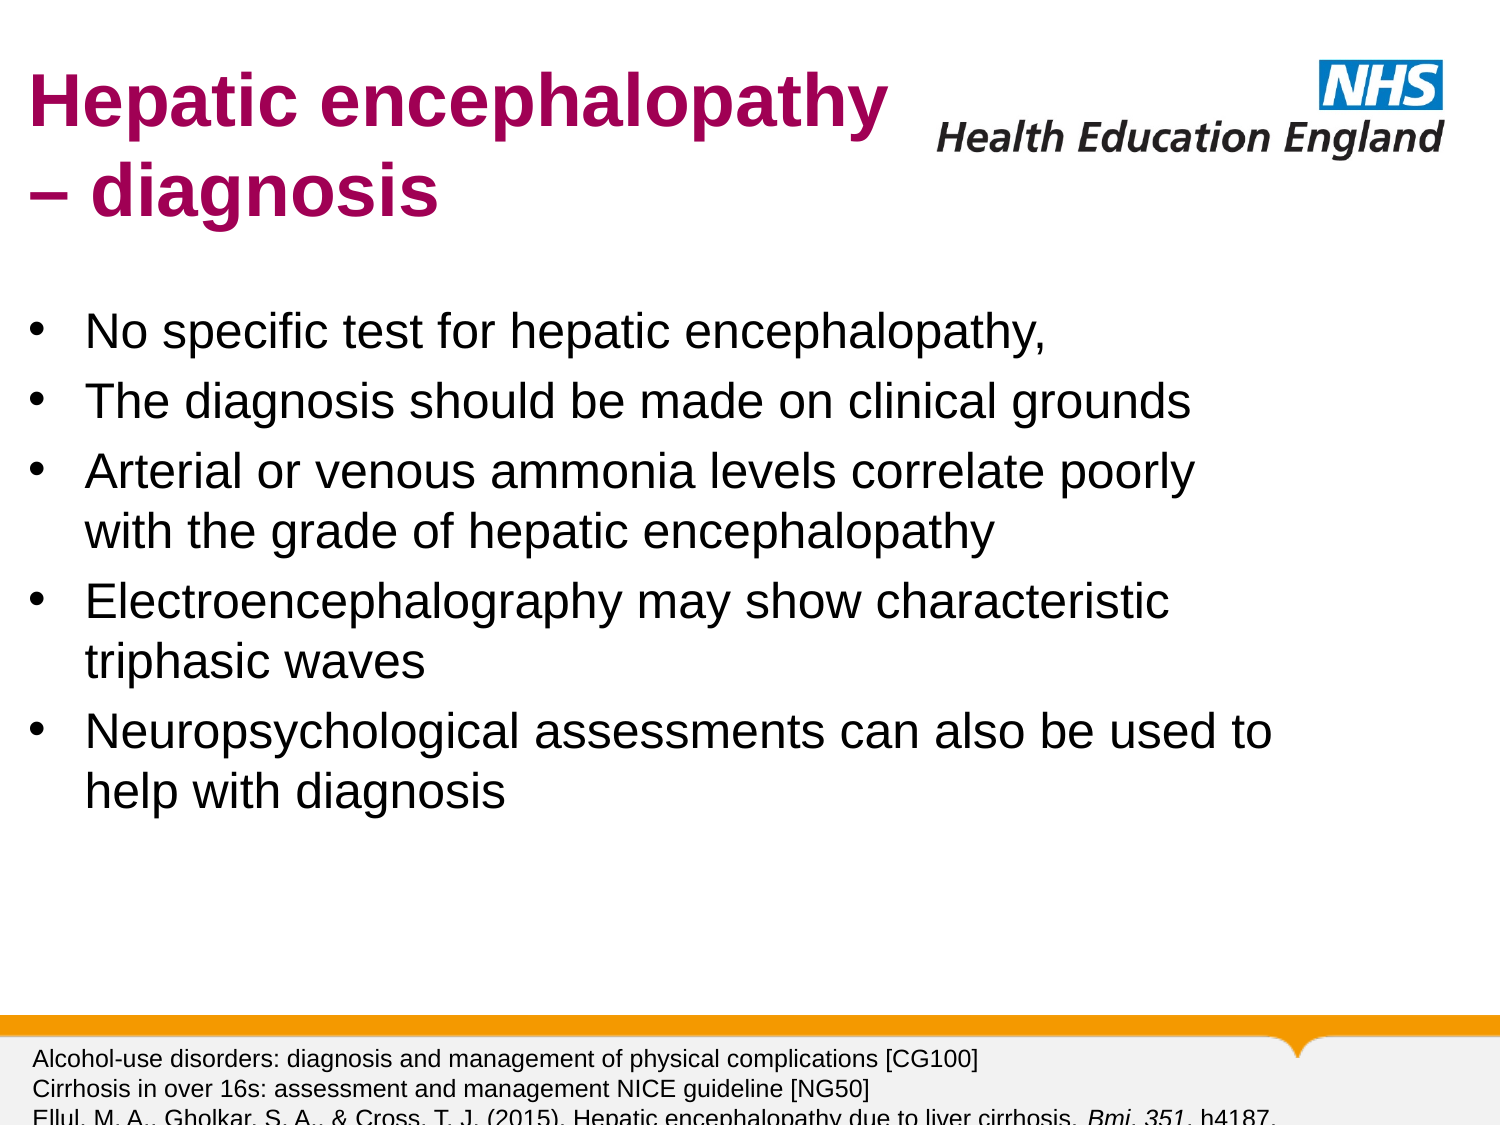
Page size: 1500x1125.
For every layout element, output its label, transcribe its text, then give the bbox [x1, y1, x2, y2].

list No specific test for hepatic encephalopathy, The diagnosis should be made on clinical grounds Arterial or venous ammonia levels correlate poorly with the grade of hepatic encephalopathy Electroencephalography may show characteristic triphasic waves Neuropsychological assessments can also be used to help with diagnosis [13, 291, 1300, 902]
text_box Alcohol-use disorders: diagnosis and management of physical complications [CG100] Cirrhosis in over 16s: assessment and management NICE guideline [NG50] Ellul, M. A., Gholkar, S. A., & Cross, T. J. (2015). Hepatic encephalopathy due to liver cirrhosis. Bmj, 351, h4187. [17, 1035, 1474, 1125]
title Hepatic encephalopathy – diagnosis [13, 43, 1470, 167]
